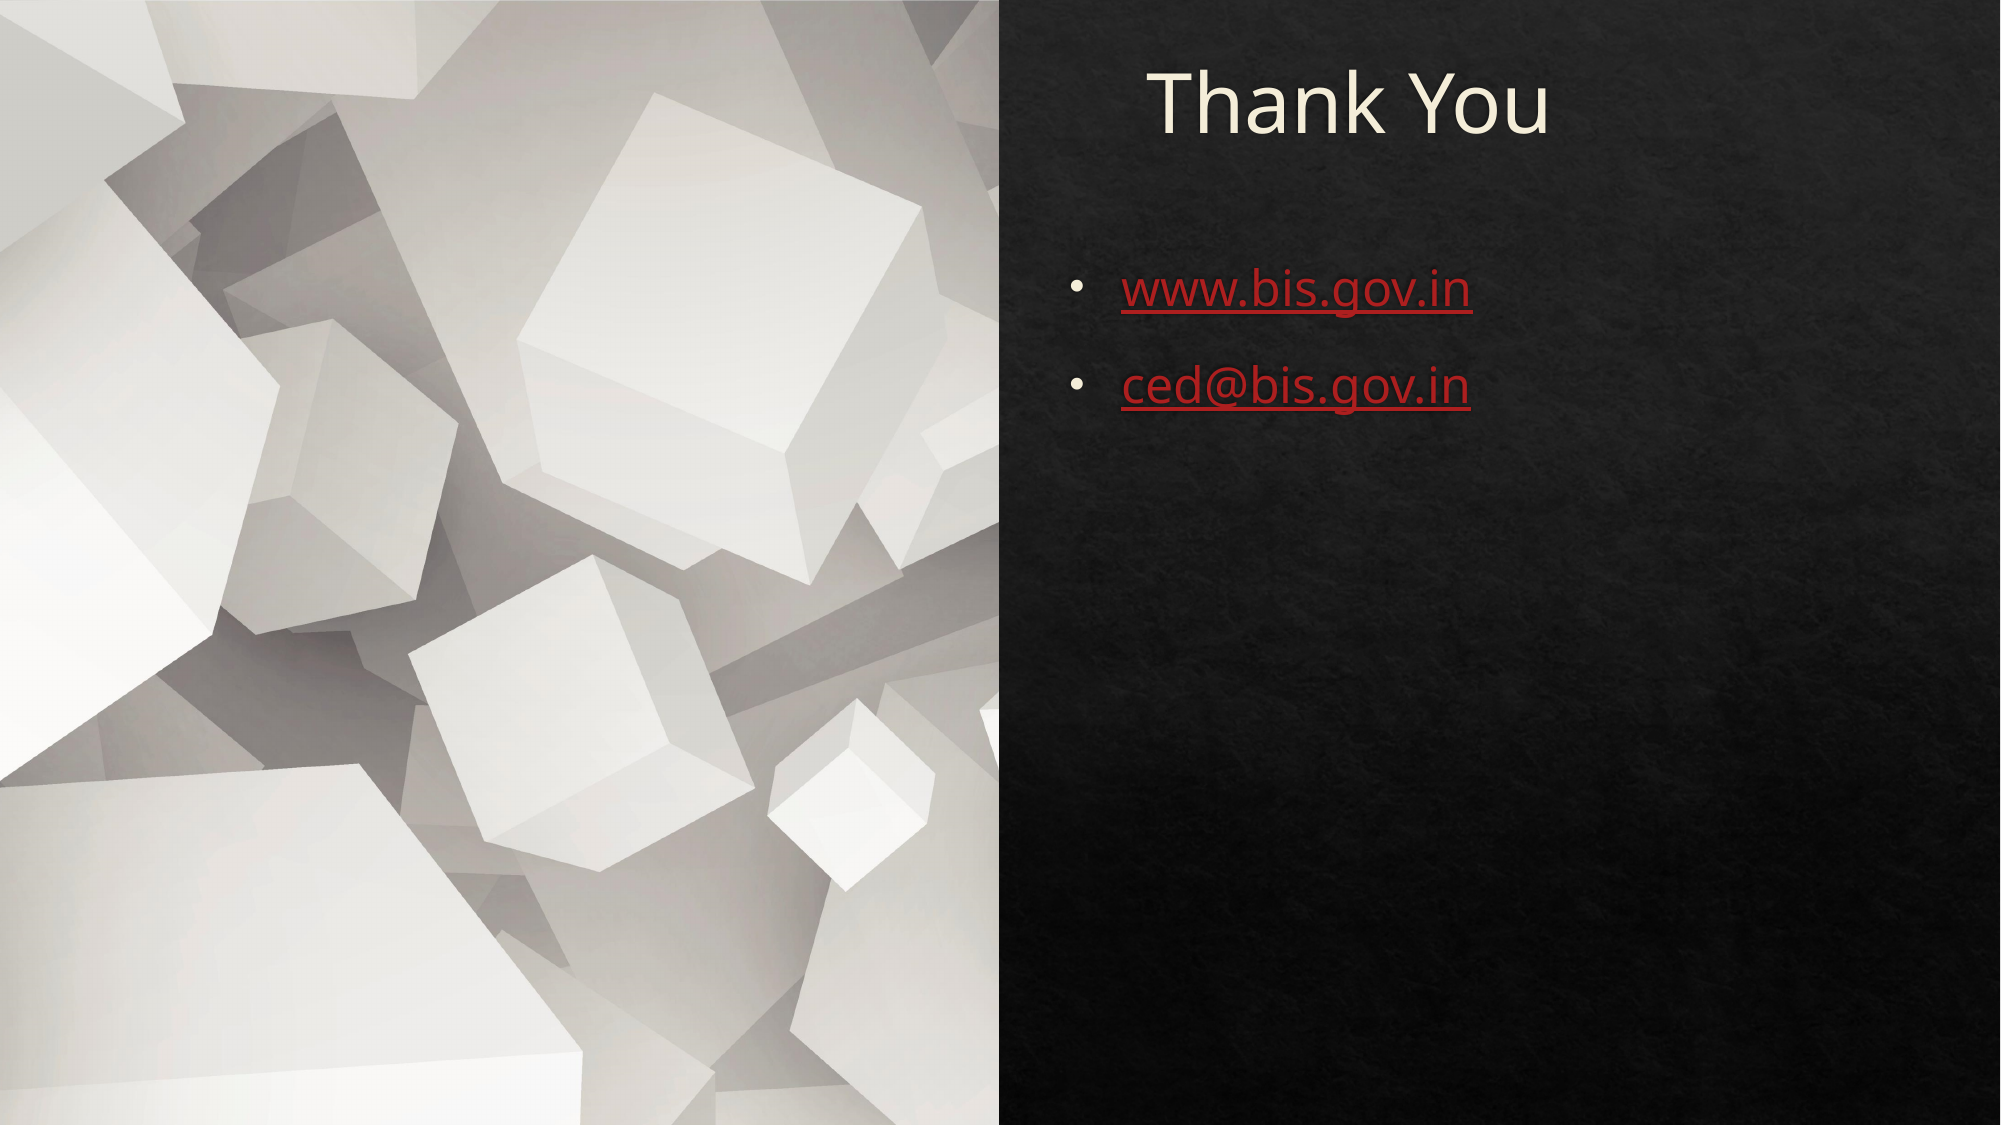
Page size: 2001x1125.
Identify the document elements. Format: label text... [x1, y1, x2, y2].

picture [0, 0, 999, 1125]
title Thank You [1131, 0, 1877, 155]
list www.bis.gov.in ced@bis.gov.in [1050, 159, 1959, 1089]
